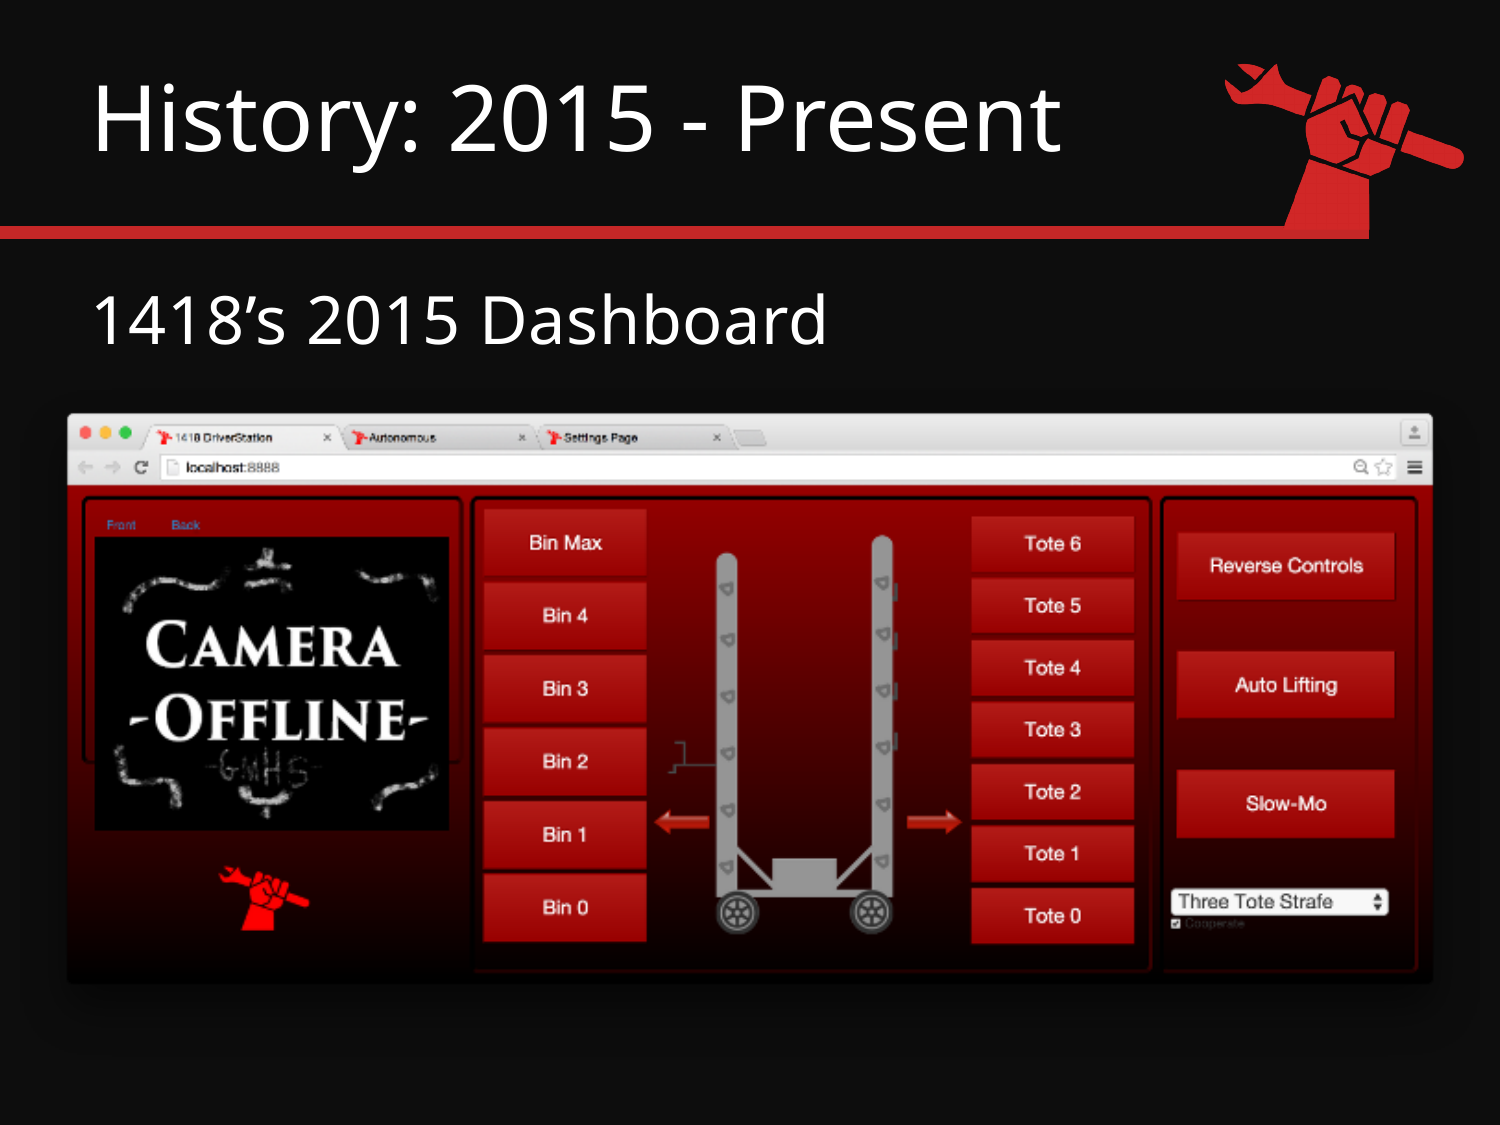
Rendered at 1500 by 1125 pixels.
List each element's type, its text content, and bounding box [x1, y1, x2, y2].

picture [12, 381, 1490, 1064]
list 1418’s 2015 Dashboard [75, 262, 1425, 380]
title History: 2015 - Present [75, 45, 1123, 233]
picture [1220, 55, 1466, 243]
